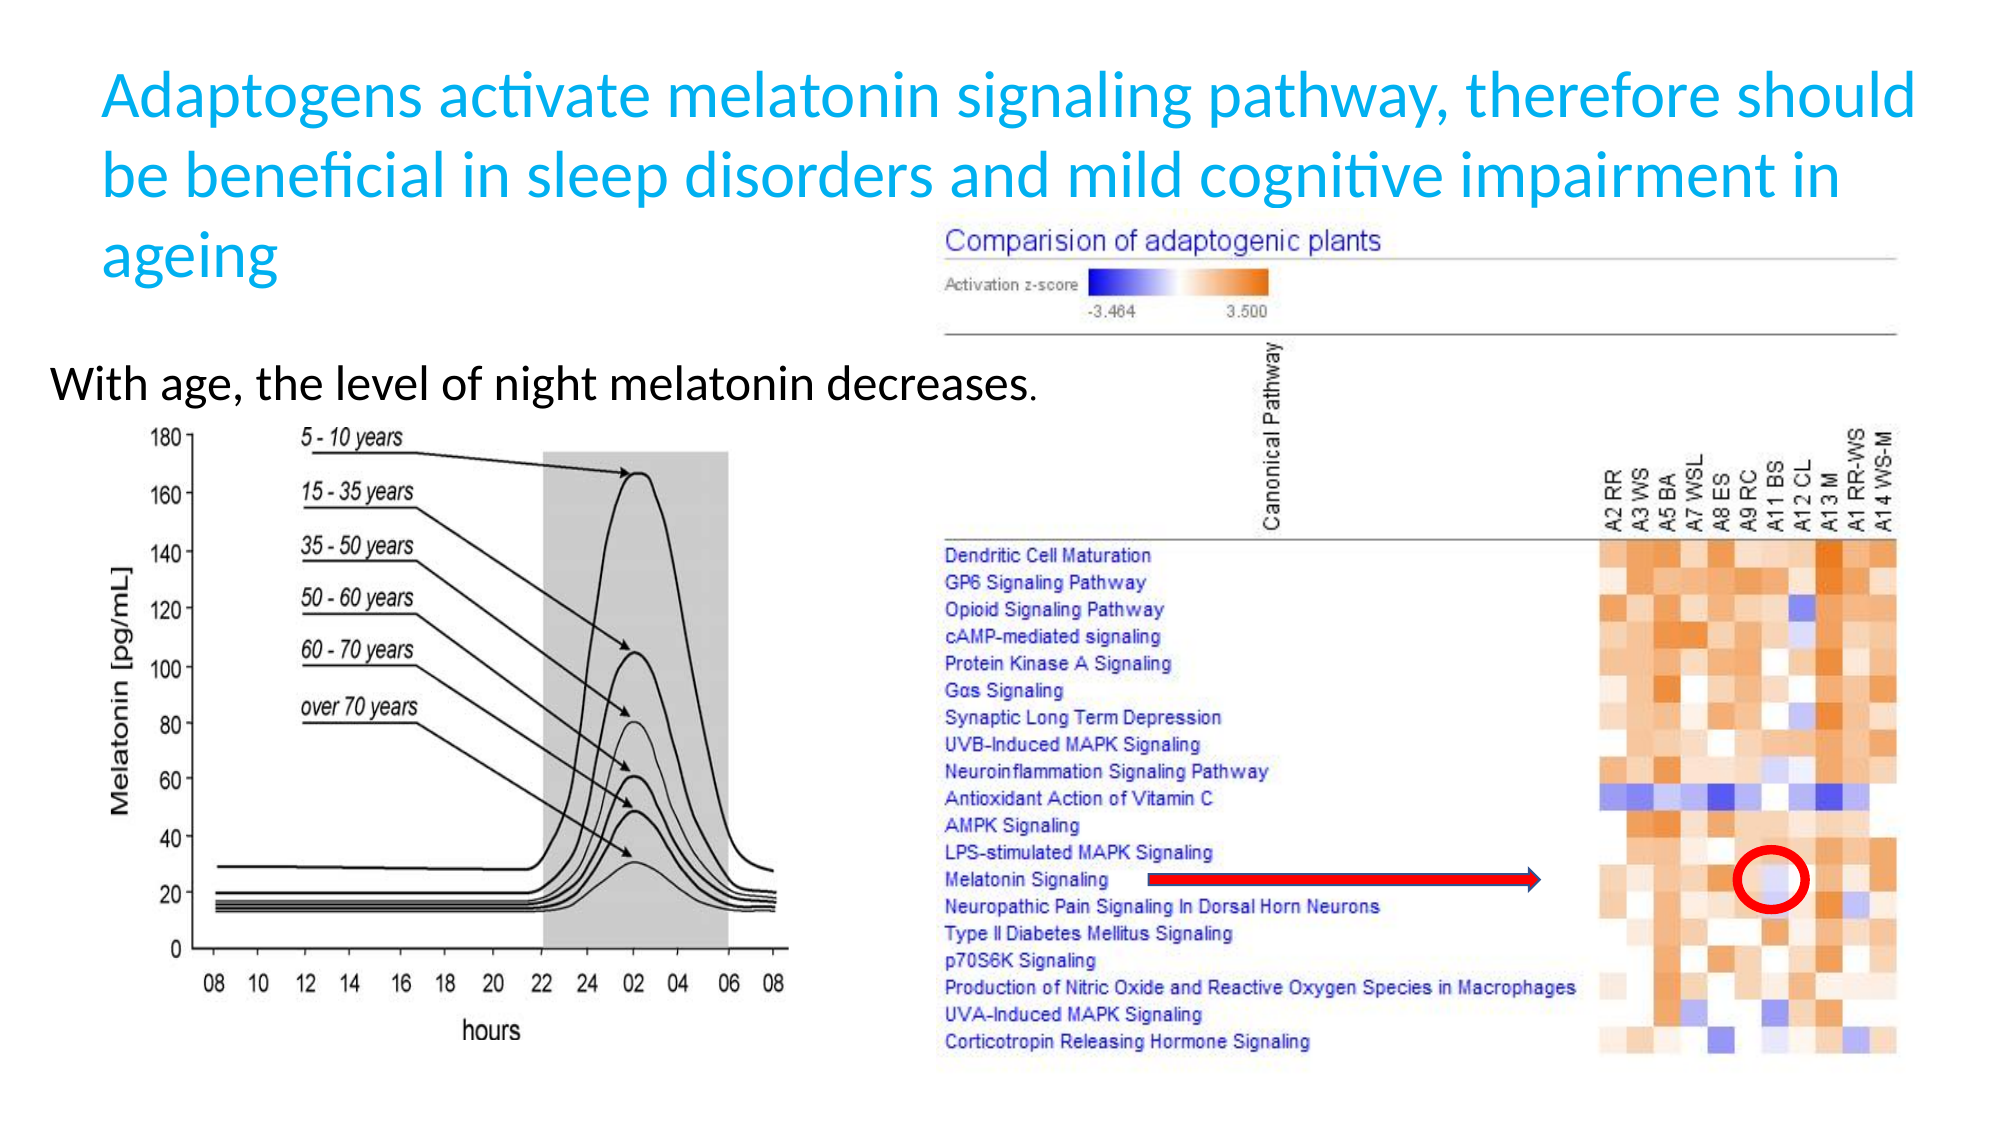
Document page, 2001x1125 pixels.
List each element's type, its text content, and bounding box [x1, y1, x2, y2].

picture [110, 427, 789, 1040]
text_box With age, the level of night melatonin decreases. [35, 338, 936, 418]
text_box Adaptogens activate melatonin signaling pathway, therefore should be beneficial in sleep disorders and mild cognitive impairment in ageing [11, 43, 1977, 298]
picture [936, 208, 1906, 1108]
